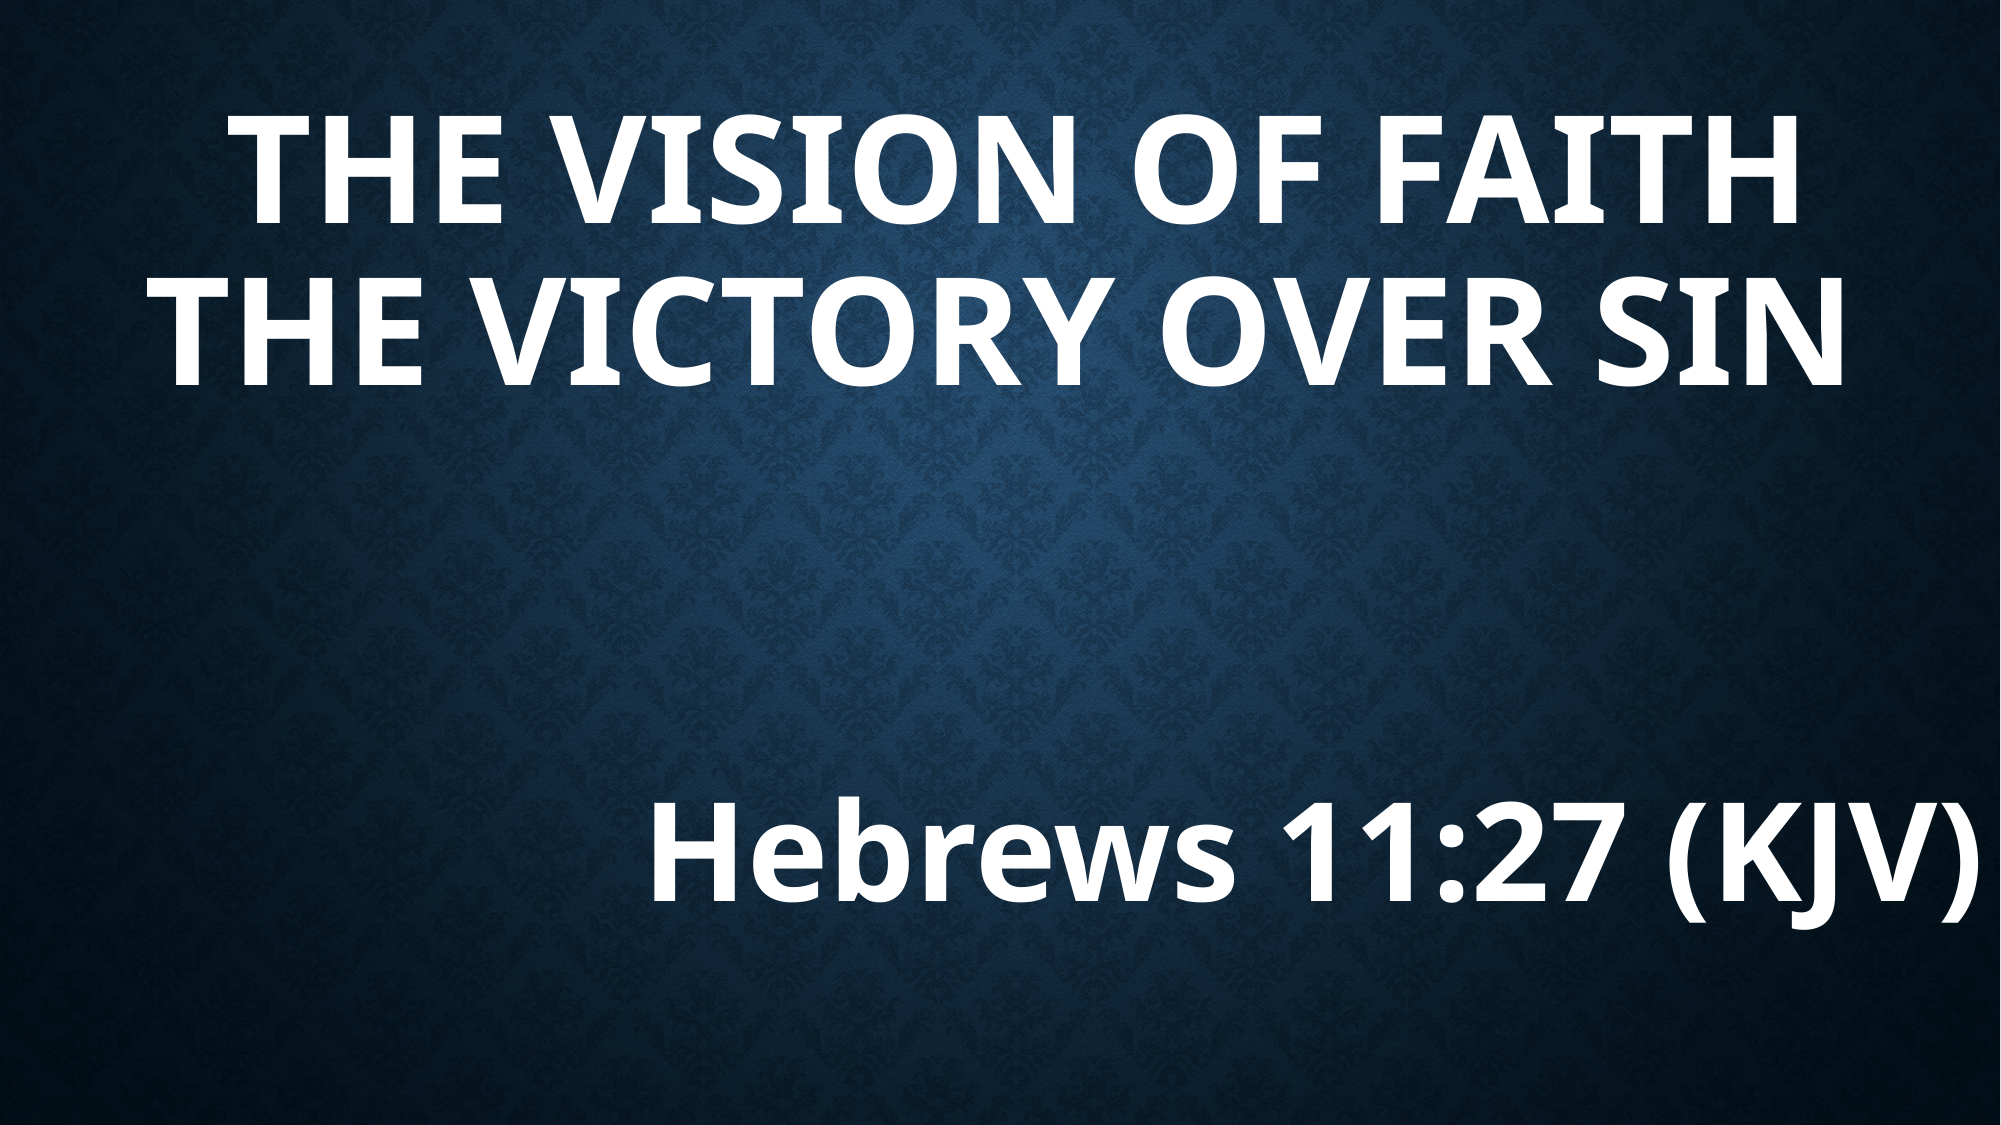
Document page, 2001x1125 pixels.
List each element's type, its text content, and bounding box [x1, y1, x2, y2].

title the vision of faith The Victory Over Sin [0, 0, 2000, 513]
list Hebrews 11:27 (KJV) [0, 537, 2000, 950]
